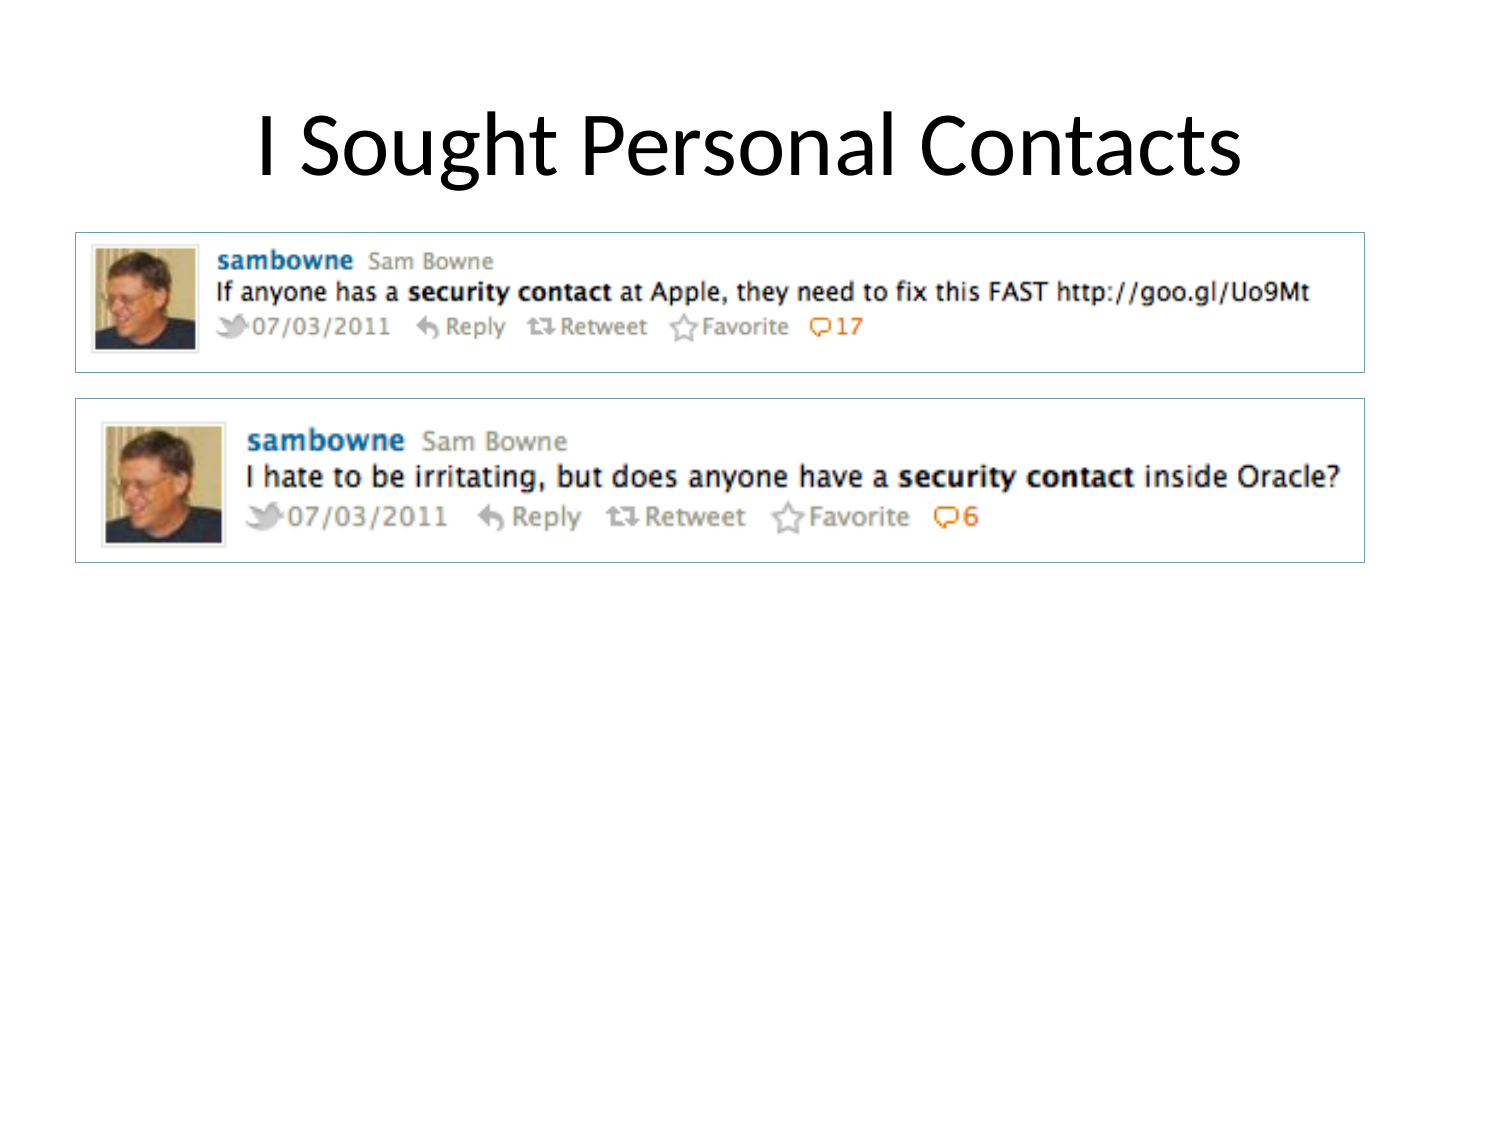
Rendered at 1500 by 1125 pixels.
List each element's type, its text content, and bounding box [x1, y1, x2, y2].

title I Sought Personal Contacts [75, 45, 1425, 233]
picture [74, 232, 1365, 373]
picture [74, 397, 1365, 563]
